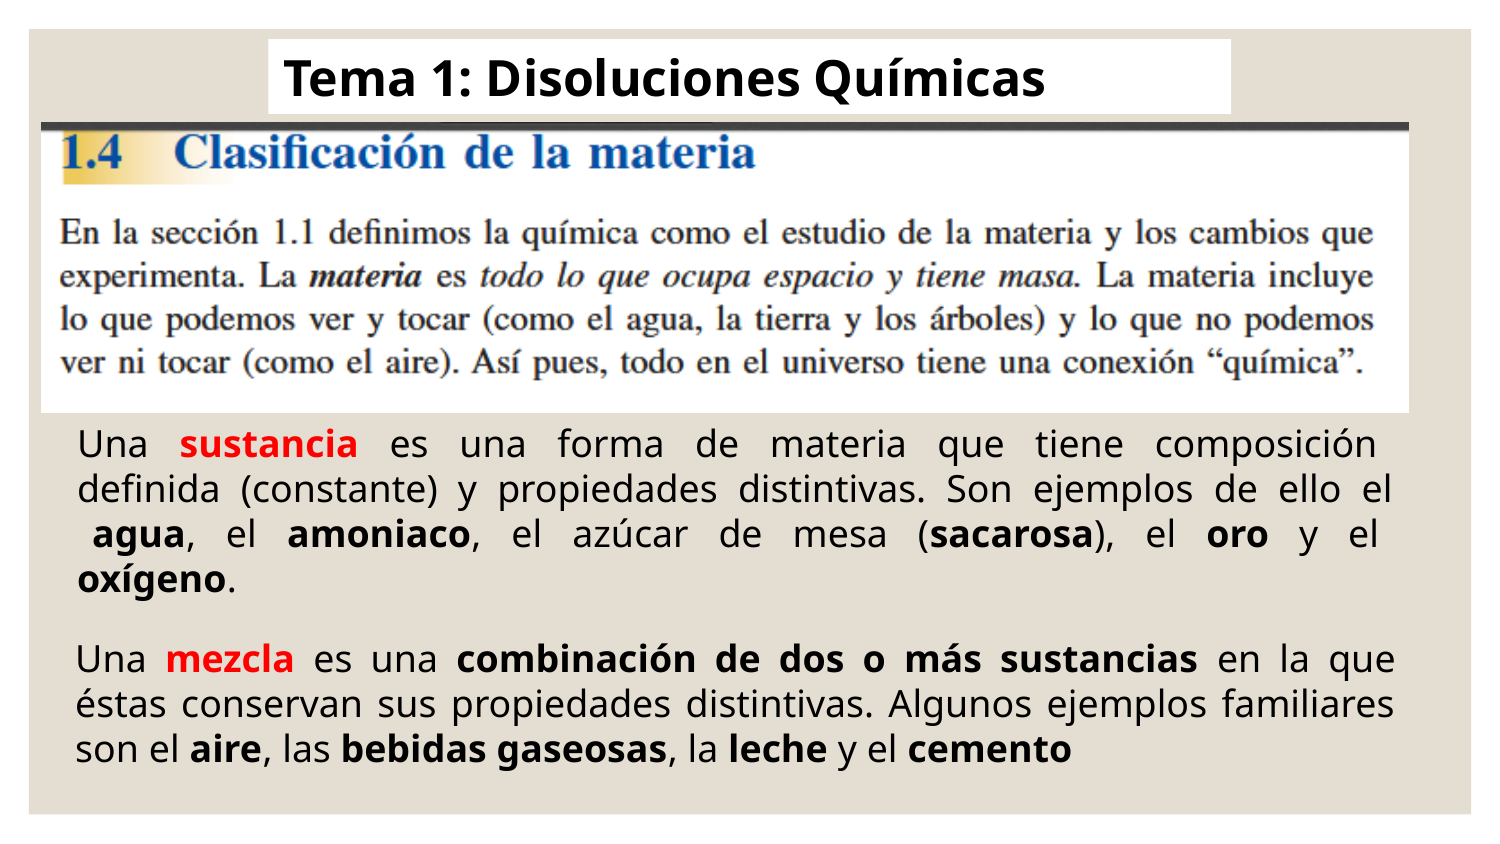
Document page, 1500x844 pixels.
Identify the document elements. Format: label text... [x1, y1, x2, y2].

picture [41, 122, 1409, 413]
text_box Una sustancia es una forma de materia que tiene composición definida (constante) y propiedades distintivas. Son ejemplos de ello el agua, el amoniaco, el azúcar de mesa (sacarosa), el oro y el oxígeno. [62, 419, 1409, 608]
text_box Tema 1: Disoluciones Químicas [268, 39, 1232, 114]
text_box Una mezcla es una combinación de dos o más sustancias en la que éstas conservan sus propiedades distintivas. Algunos ejemplos familiares son el aire, las bebidas gaseosas, la leche y el cemento [60, 627, 1411, 778]
